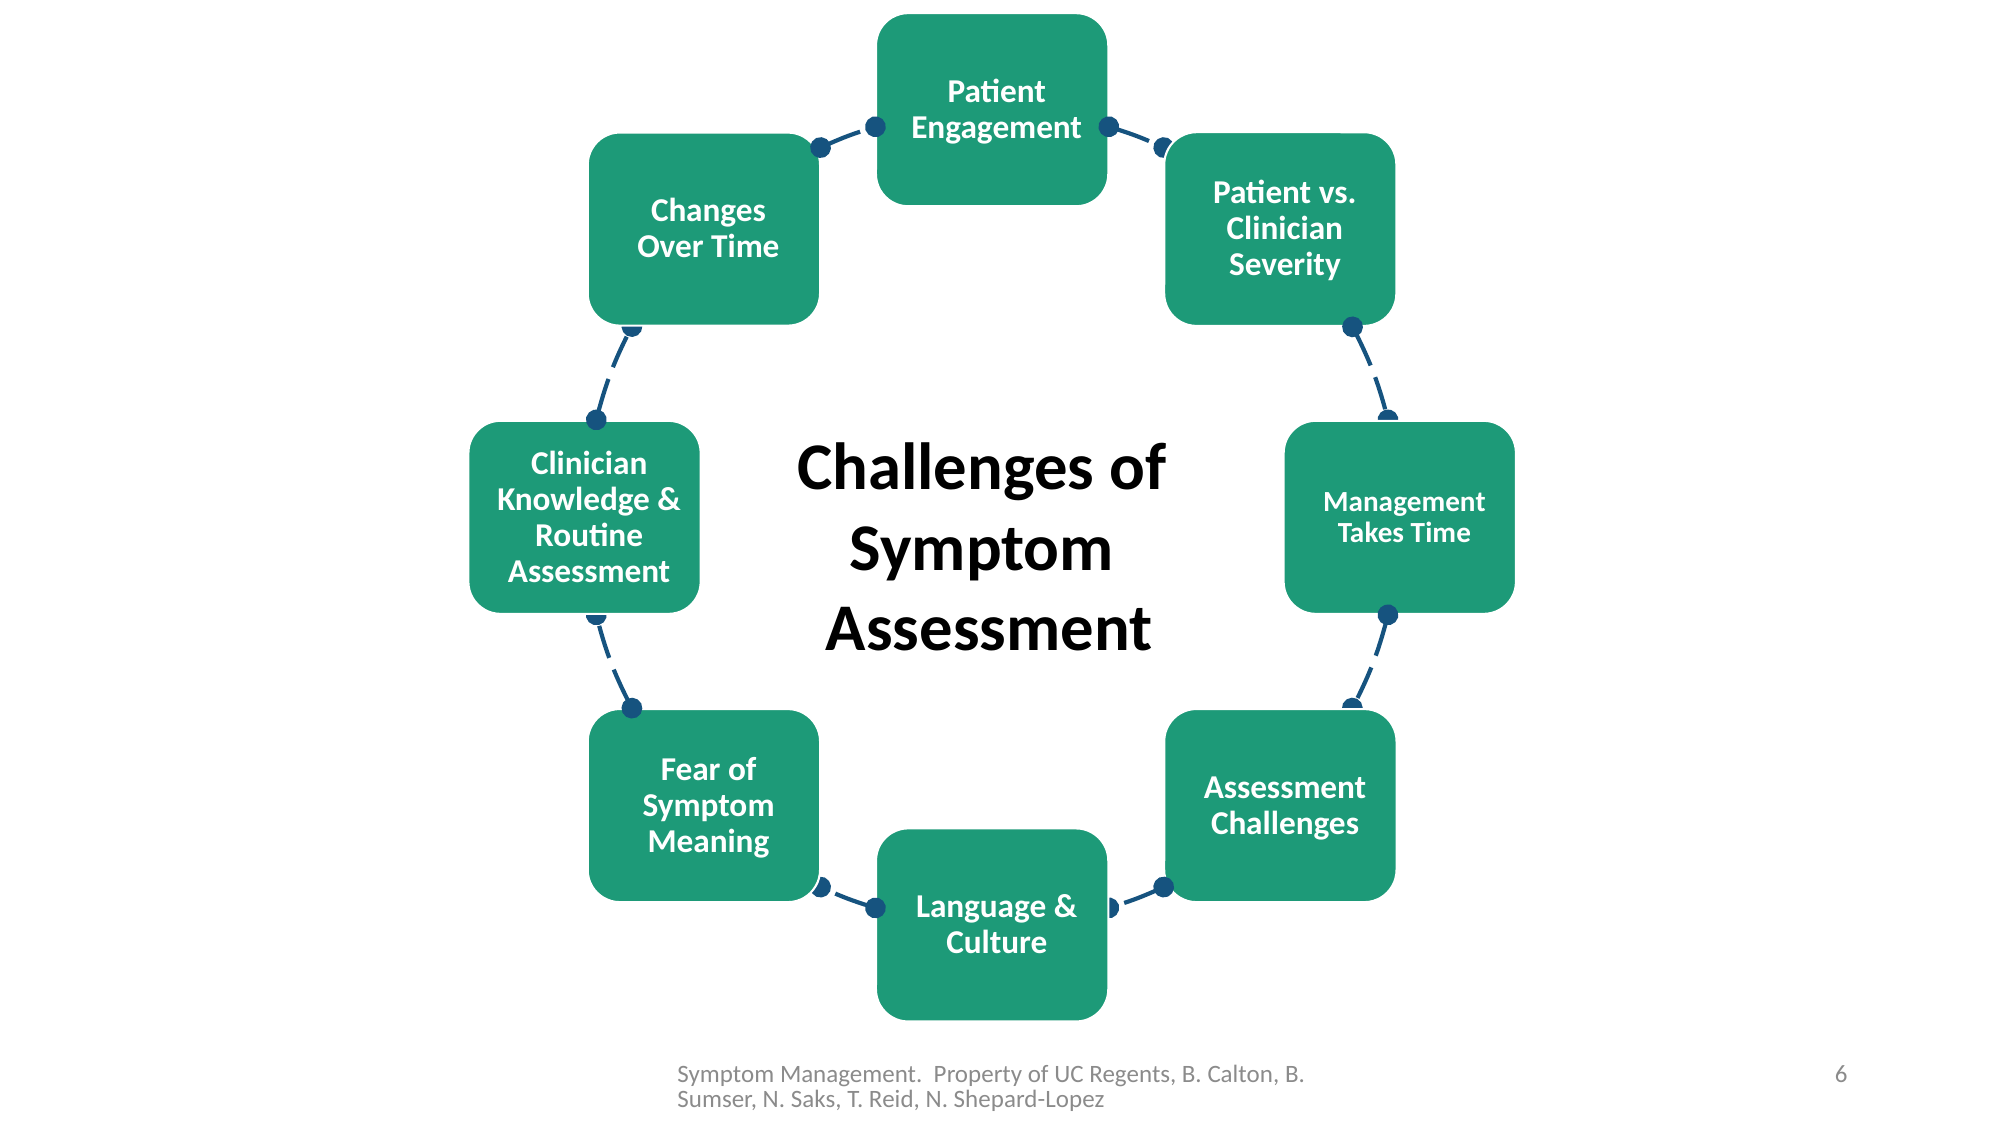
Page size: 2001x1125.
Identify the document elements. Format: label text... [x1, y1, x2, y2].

slide_number 6 [1412, 1042, 1863, 1103]
footer Symptom Management. Property of UC Regents, B. Calton, B. Sumser, N. Saks, T. Reid, N. Shepard-Lopez [662, 1042, 1338, 1103]
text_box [294, 50, 1690, 984]
